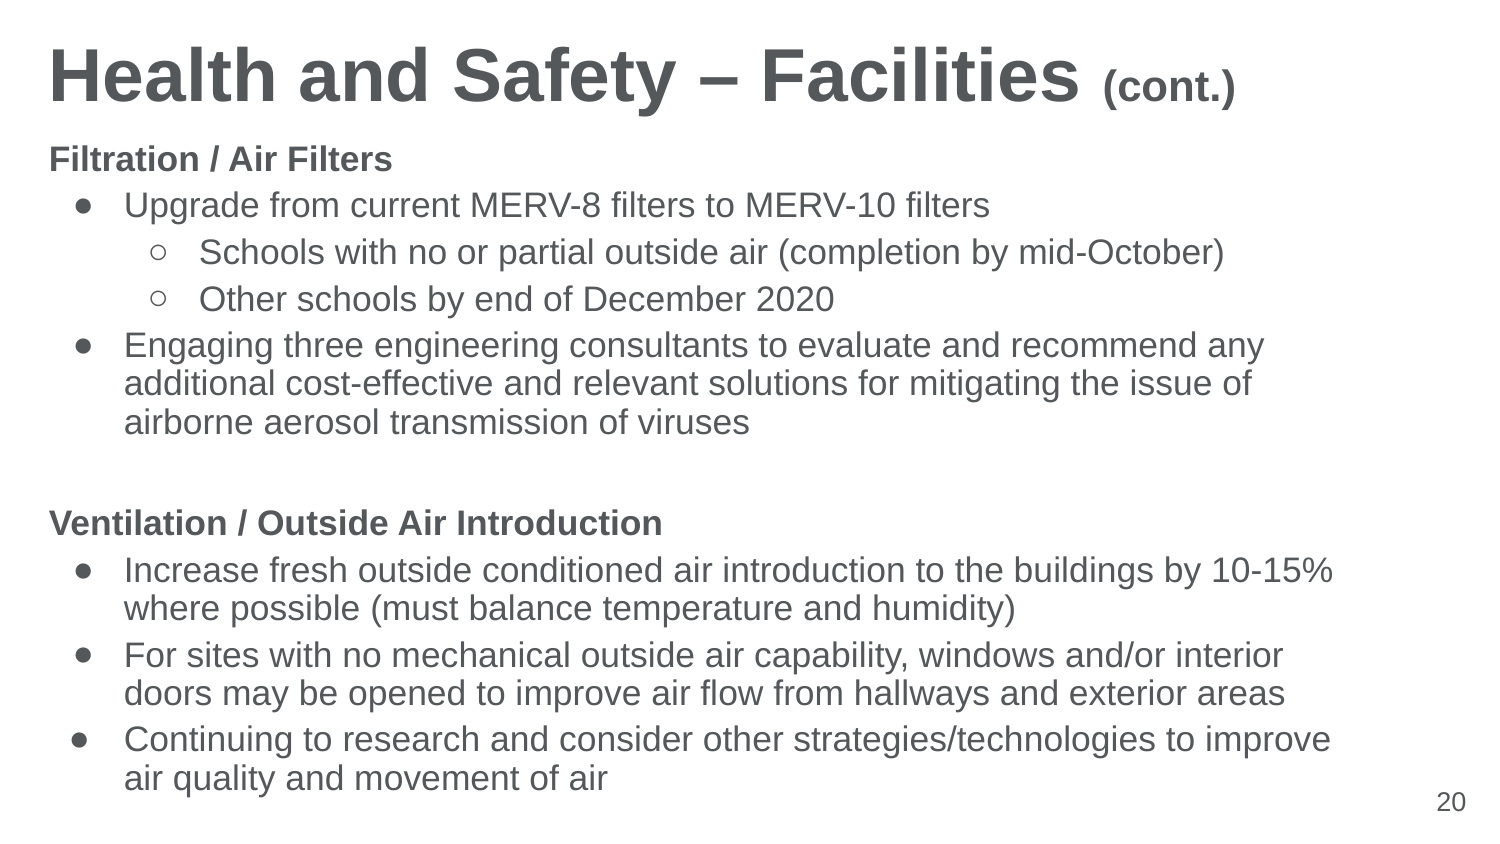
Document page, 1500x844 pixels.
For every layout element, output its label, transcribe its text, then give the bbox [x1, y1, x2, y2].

list Filtration / Air Filters Upgrade from current MERV-8 filters to MERV-10 filters Schools with no or partial outside air (completion by mid-October) Other schools by end of December 2020 Engaging three engineering consultants to evaluate and recommend any additional cost-effective and relevant solutions for mitigating the issue of airborne aerosol transmission of viruses Ventilation / Outside Air Introduction Increase fresh outside conditioned air introduction to the buildings by 10-15% where possible (must balance temperature and humidity) For sites with no mechanical outside air capability, windows and/or interior doors may be opened to improve air flow from hallways and exterior areas Continuing to research and consider other strategies/technologies to improve air quality and movement of air [37, 135, 1388, 830]
title Health and Safety – Facilities (cont.) [37, 37, 1388, 118]
slide_number 20 [1387, 779, 1478, 844]
